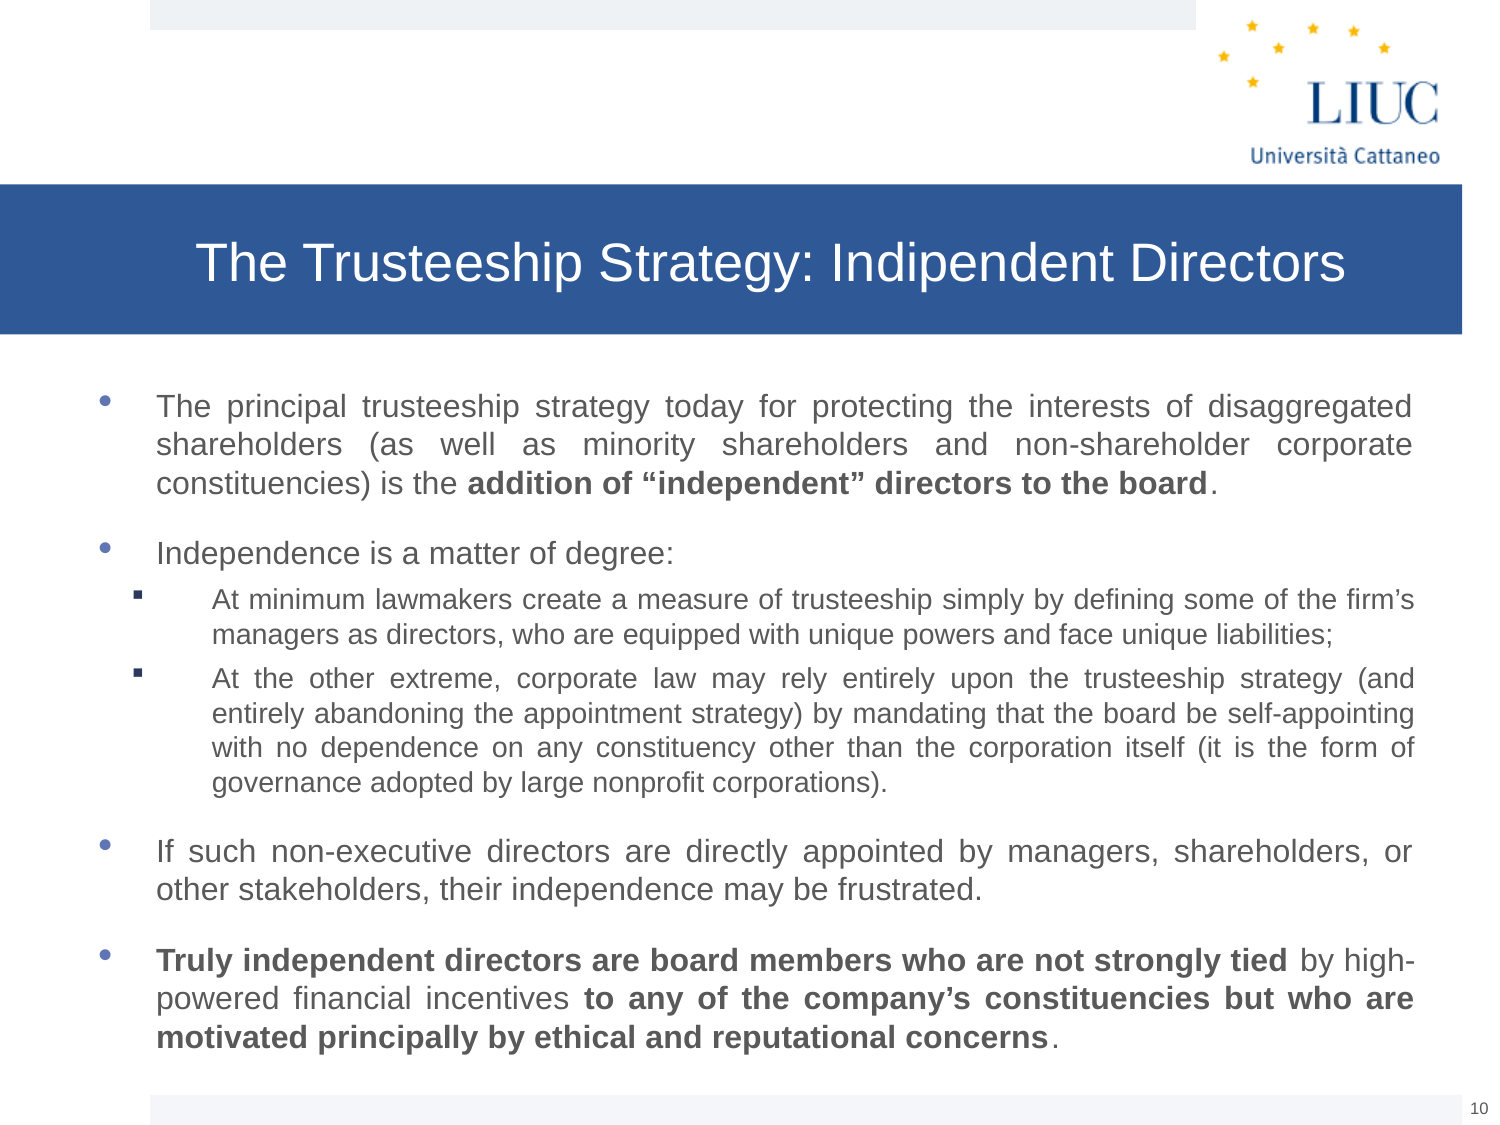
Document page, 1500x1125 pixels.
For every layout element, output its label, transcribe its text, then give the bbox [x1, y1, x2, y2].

list The principal trusteeship strategy today for protecting the interests of disaggregated shareholders (as well as minority shareholders and non-shareholder corporate constituencies) is the addition of “independent” directors to the board. Independence is a matter of degree: At minimum lawmakers create a measure of trusteeship simply by defining some of the firm’s managers as directors, who are equipped with unique powers and face unique liabilities; At the other extreme, corporate law may rely entirely upon the trusteeship strategy (and entirely abandoning the appointment strategy) by mandating that the board be self-appointing with no dependence on any constituency other than the corporation itself (it is the form of governance adopted by large nonprofit corporations). If such non-executive directors are directly appointed by managers, shareholders, or other stakeholders, their independence may be frustrated. Truly independent directors are board members who are not strongly tied by high-powered financial incentives to any of the company’s constituencies but who are motivated principally by ethical and reputational concerns. [85, 377, 1432, 1078]
picture [1196, 0, 1463, 183]
title The Trusteeship Strategy: Indipendent Directors [0, 184, 1463, 335]
slide_number 9 [1441, 1077, 1500, 1125]
